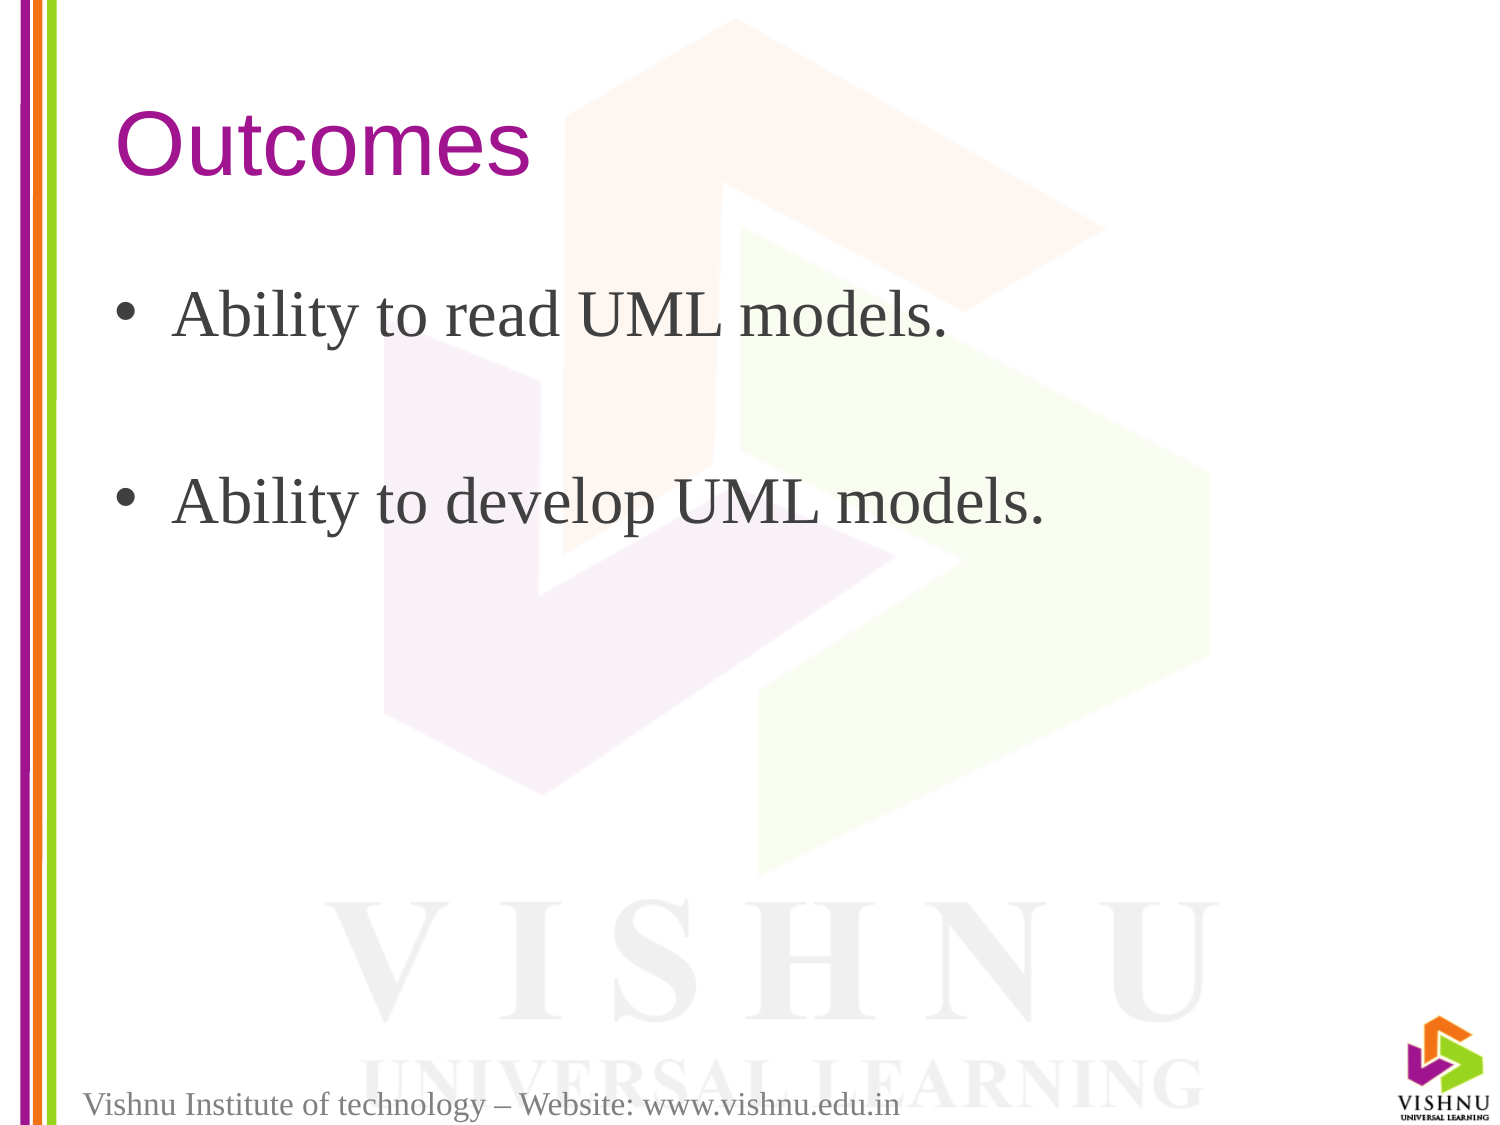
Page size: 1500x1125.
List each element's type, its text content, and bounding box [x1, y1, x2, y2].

title Outcomes [99, 45, 1425, 233]
picture [1387, 1012, 1500, 1125]
list Ability to read UML models. Ability to develop UML models. [99, 262, 1425, 1005]
